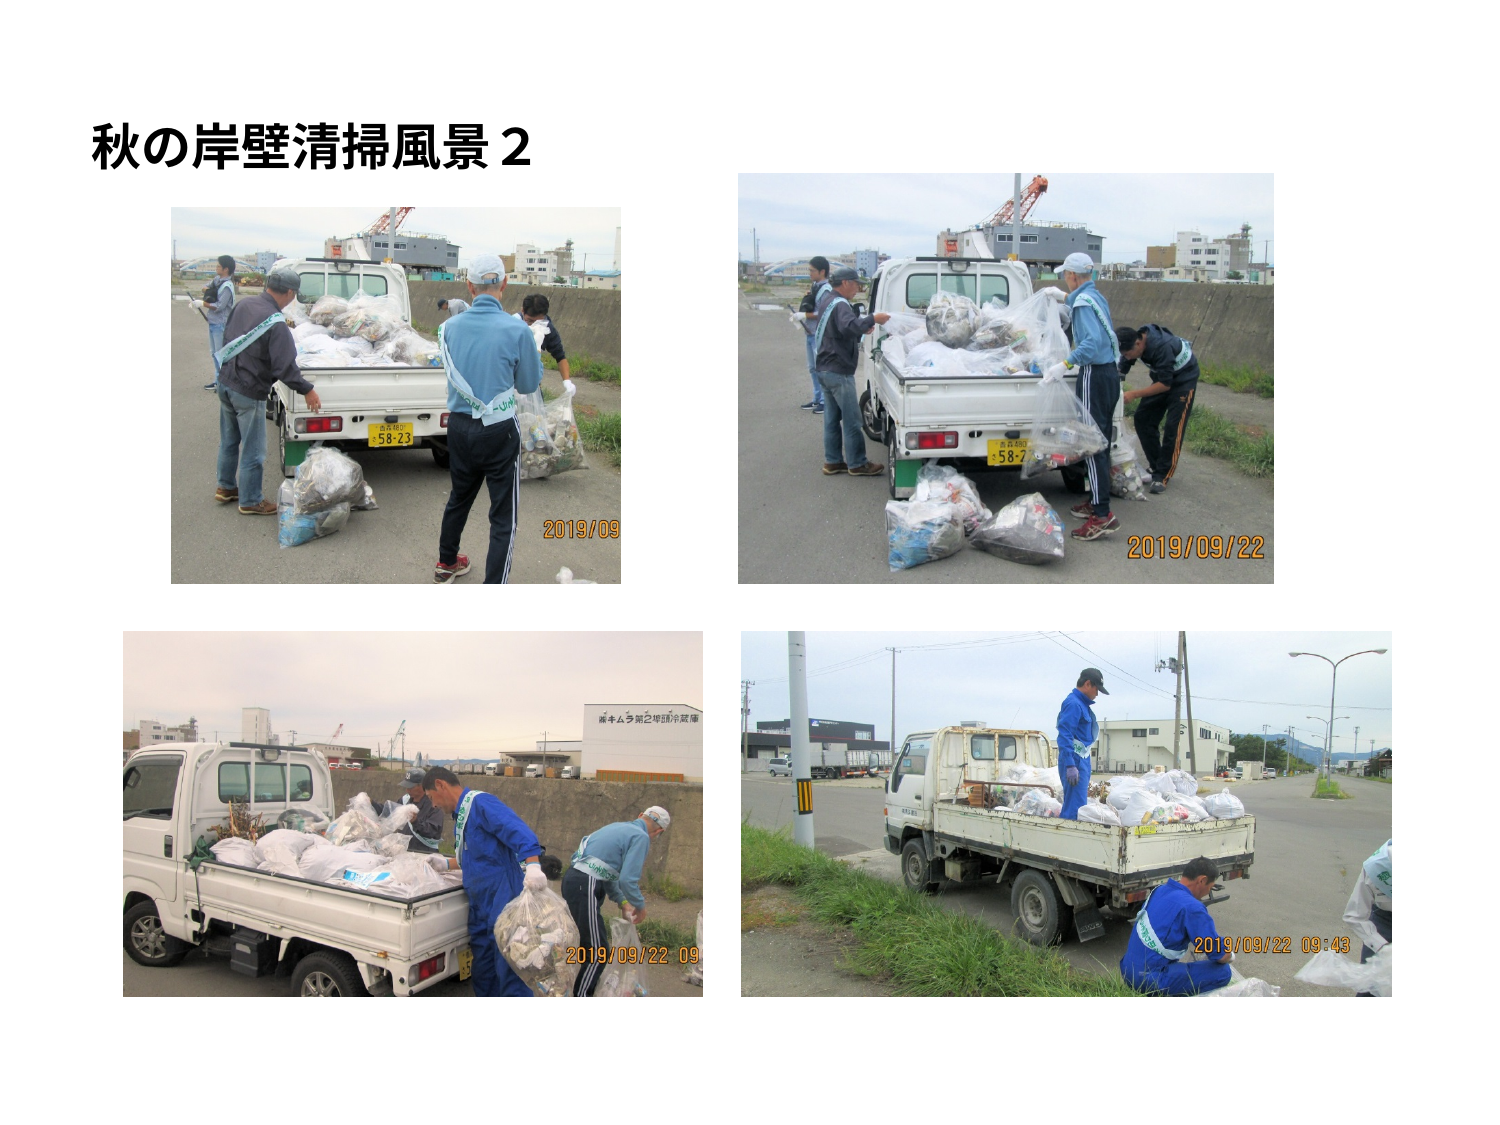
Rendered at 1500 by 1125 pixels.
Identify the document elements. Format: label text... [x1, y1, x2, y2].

picture [123, 630, 703, 998]
picture [737, 173, 1274, 585]
picture [741, 631, 1392, 998]
picture [170, 207, 621, 585]
list 秋の岸壁清掃風景２ [76, 78, 740, 184]
